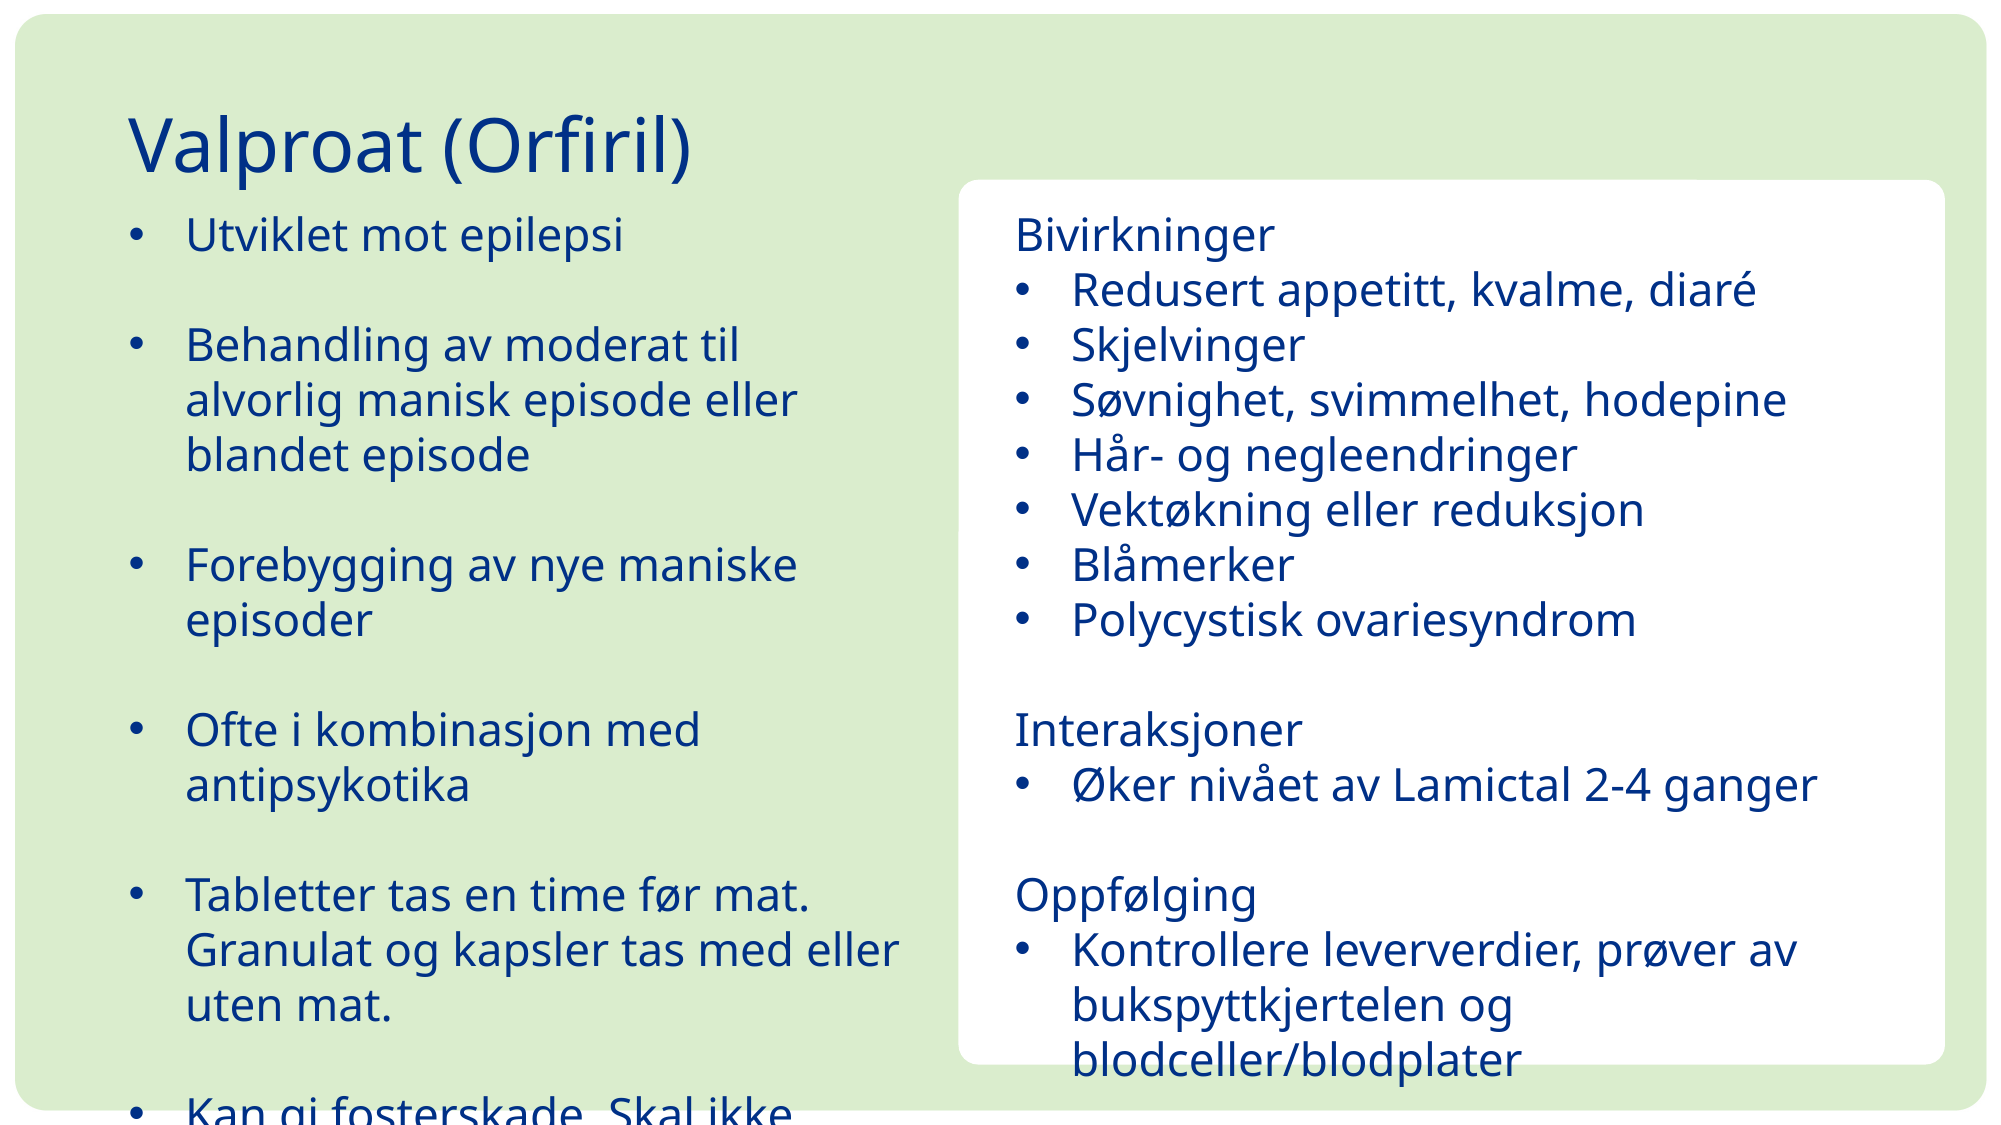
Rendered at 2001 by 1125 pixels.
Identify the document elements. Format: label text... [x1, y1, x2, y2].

picture [0, 0, 2001, 1125]
text_box Valproat (Orfiril) [113, 90, 1000, 195]
text_box Bivirkninger Redusert appetitt, kvalme, diaré Skjelvinger Søvnighet, svimmelhet, hodepine Hår- og negleendringer Vektøkning eller reduksjon Blåmerker Polycystisk ovariesyndrom Interaksjoner Øker nivået av Lamictal 2-4 ganger Oppfølging Kontrollere leververdier, prøver av bukspyttkjertelen og blodceller/blodplater [999, 198, 1886, 1125]
text_box [956, 178, 1947, 1067]
text_box Utviklet mot epilepsi Behandling av moderat til alvorlig manisk episode eller blandet episode Forebygging av nye maniske episoder Ofte i kombinasjon med antipsykotika Tabletter tas en time før mat. Granulat og kapsler tas med eller uten mat. Kan gi fosterskade. Skal ikke brukes av kvinner i fertil alder [114, 198, 916, 1125]
